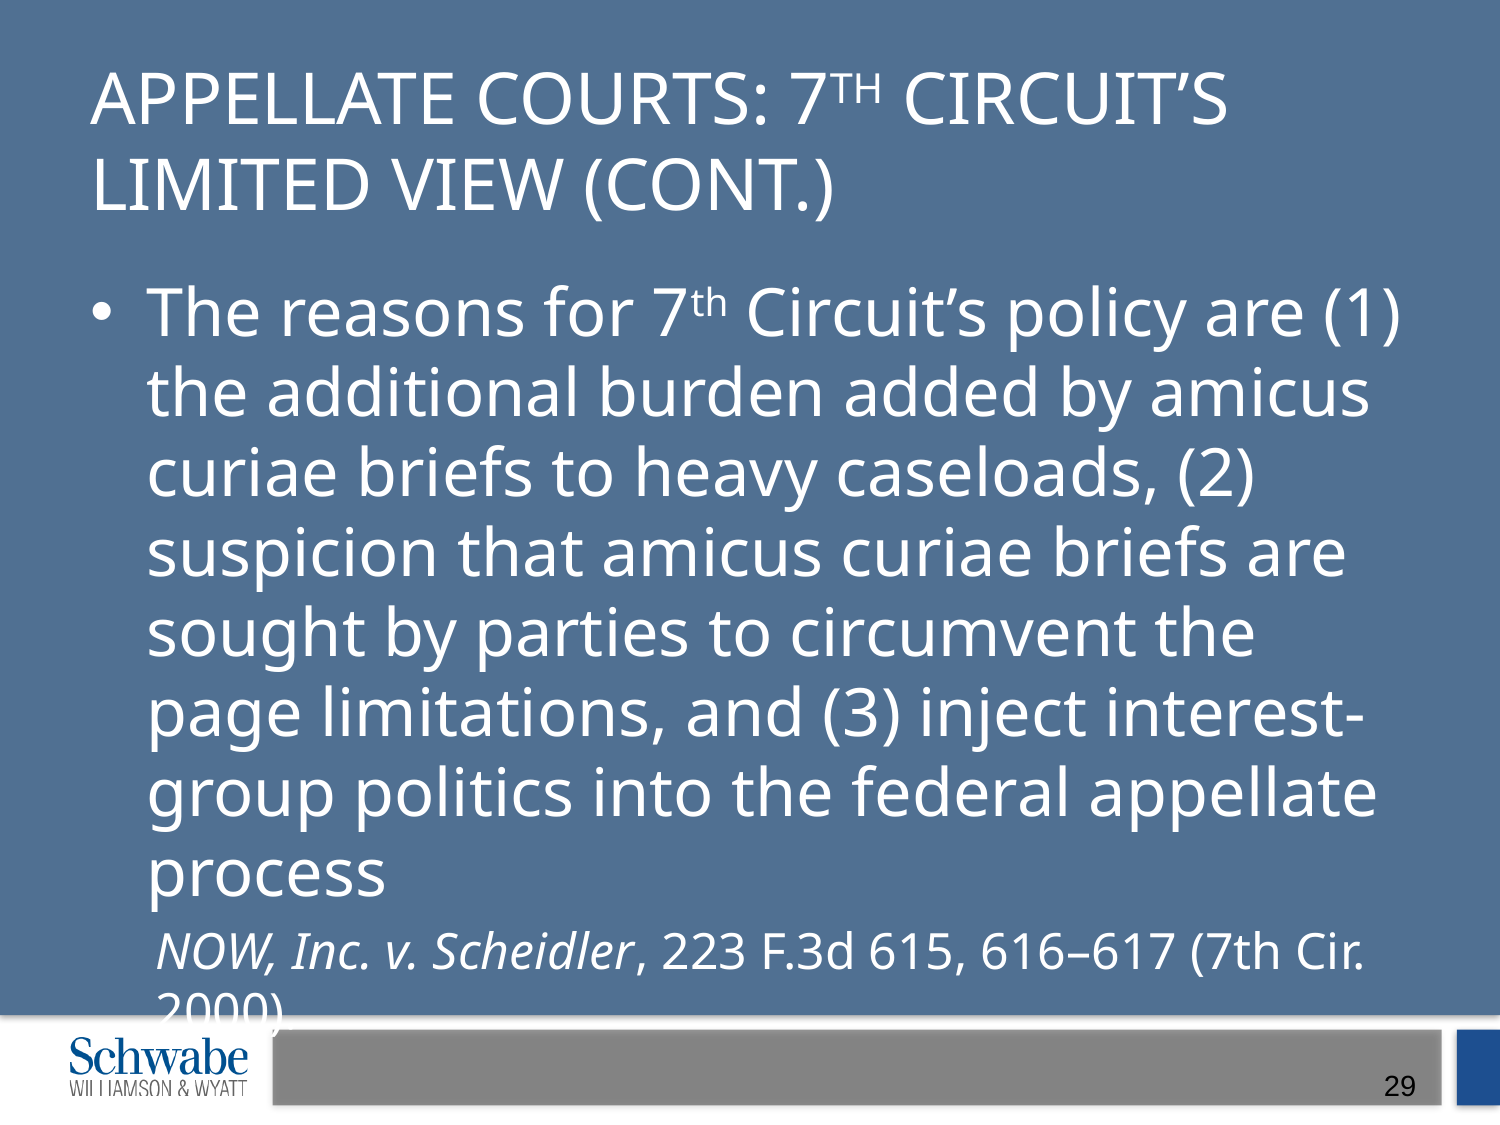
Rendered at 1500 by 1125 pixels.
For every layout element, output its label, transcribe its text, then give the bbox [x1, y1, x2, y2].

text_box 29 [1369, 1059, 1443, 1110]
list The reasons for 7th Circuit’s policy are (1) the additional burden added by amicus curiae briefs to heavy caseloads, (2) suspicion that amicus curiae briefs are sought by parties to circumvent the page limitations, and (3) inject interest-group politics into the federal appellate process NOW, Inc. v. Scheidler, 223 F.3d 615, 616–617 (7th Cir. 2000). [75, 262, 1425, 1005]
title Appellate Courts: 7th Circuit’s limited view (Cont.) [75, 45, 1425, 233]
